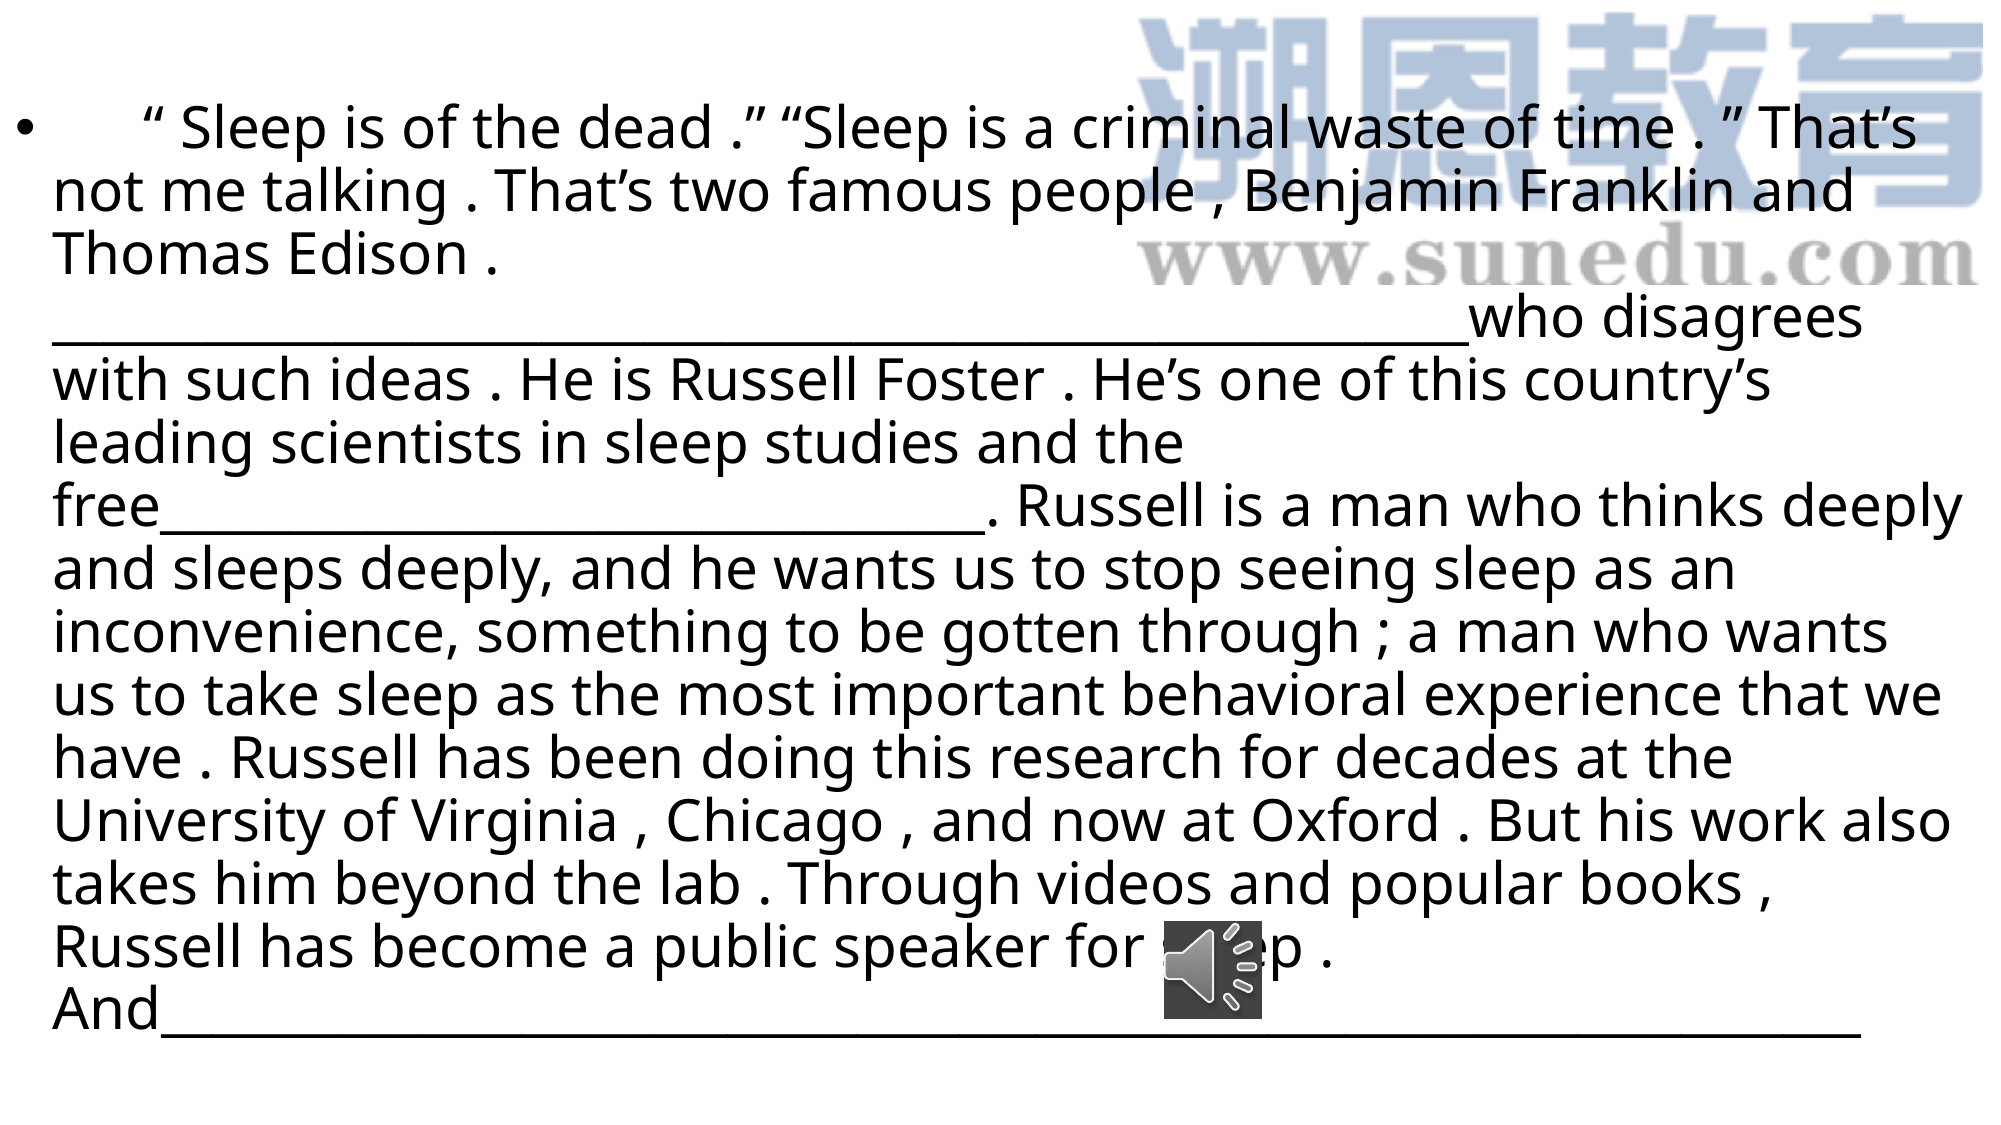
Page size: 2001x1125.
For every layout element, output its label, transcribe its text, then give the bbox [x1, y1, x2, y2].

list “ Sleep is of the dead .” “Sleep is a criminal waste of time . ” That’s not me talking . That’s two famous people , Benjamin Franklin and Thomas Edison . _______________________________________________________who disagrees with such ideas . He is Russell Foster . He’s one of this country’s leading scientists in sleep studies and the free________________________________. Russell is a man who thinks deeply and sleeps deeply, and he wants us to stop seeing sleep as an inconvenience, something to be gotten through ; a man who wants us to take sleep as the most important behavioral experience that we have . Russell has been doing this research for decades at the University of Virginia , Chicago , and now at Oxford . But his work also takes him beyond the lab . Through videos and popular books , Russell has become a public speaker for sleep . And__________________________________________________________________ [0, 0, 1982, 1125]
picture [1162, 919, 1263, 1020]
